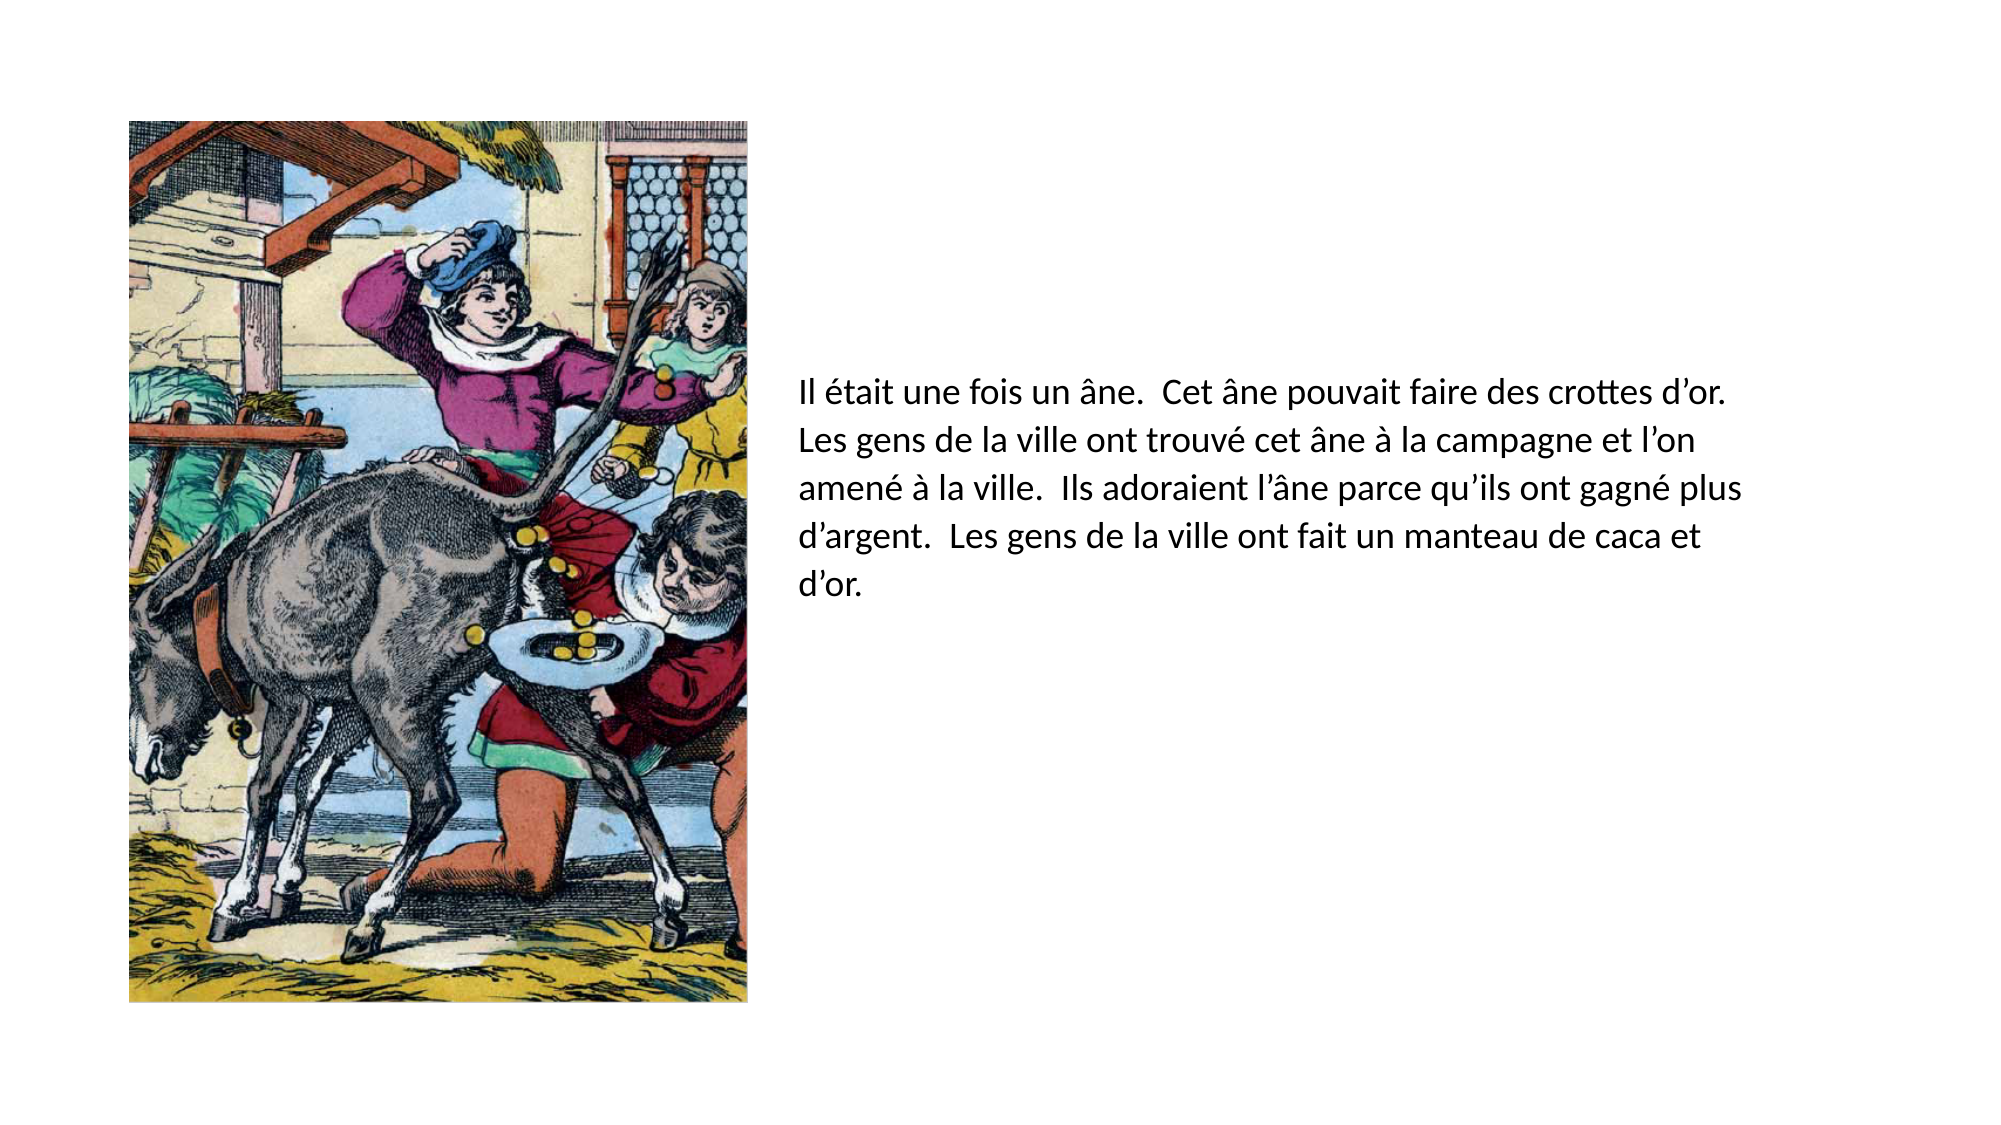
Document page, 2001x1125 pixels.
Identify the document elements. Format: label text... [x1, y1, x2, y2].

picture [129, 121, 749, 1004]
text_box Il était une fois un âne. Cet âne pouvait faire des crottes d’or. Les gens de la ville ont trouvé cet âne à la campagne et l’on amené à la ville. Ils adoraient l’âne parce qu’ils ont gagné plus d’argent. Les gens de la ville ont fait un manteau de caca et d’or. [783, 356, 1784, 615]
